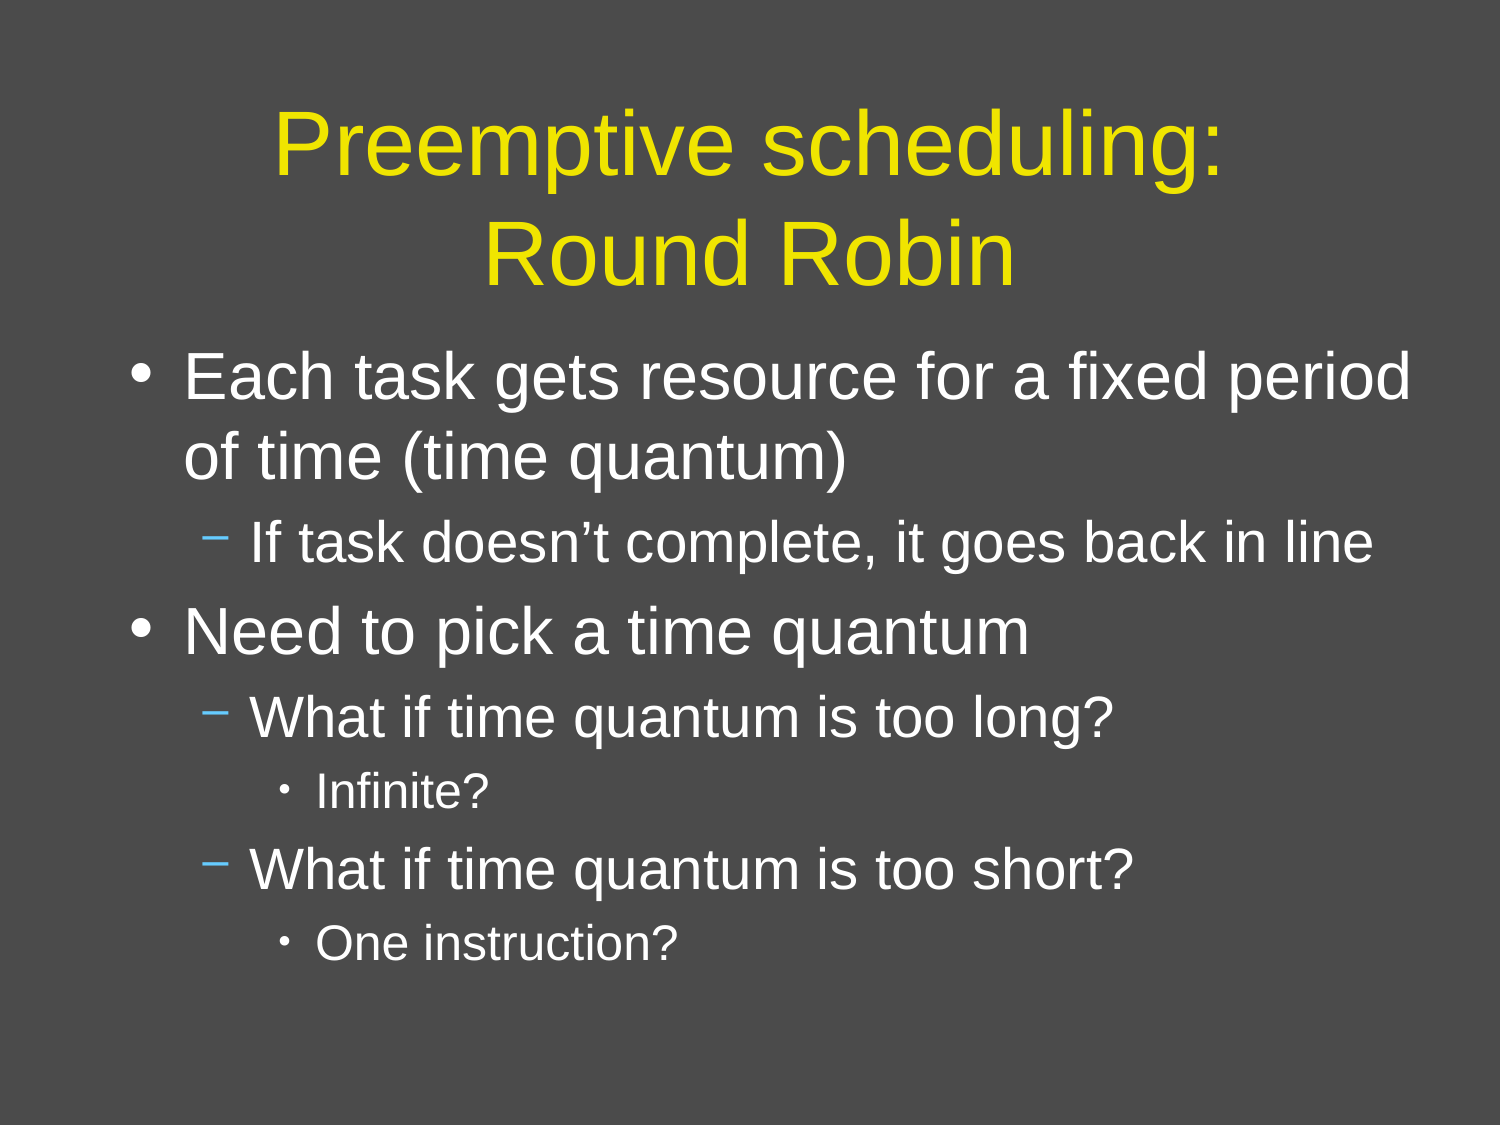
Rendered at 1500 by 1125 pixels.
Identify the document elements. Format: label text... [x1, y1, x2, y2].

title Preemptive scheduling: Round Robin [112, 99, 1388, 288]
list Each task gets resource for a fixed period of time (time quantum) If task doesn’t complete, it goes back in line Need to pick a time quantum What if time quantum is too long? Infinite? What if time quantum is too short? One instruction? [112, 324, 1451, 1001]
